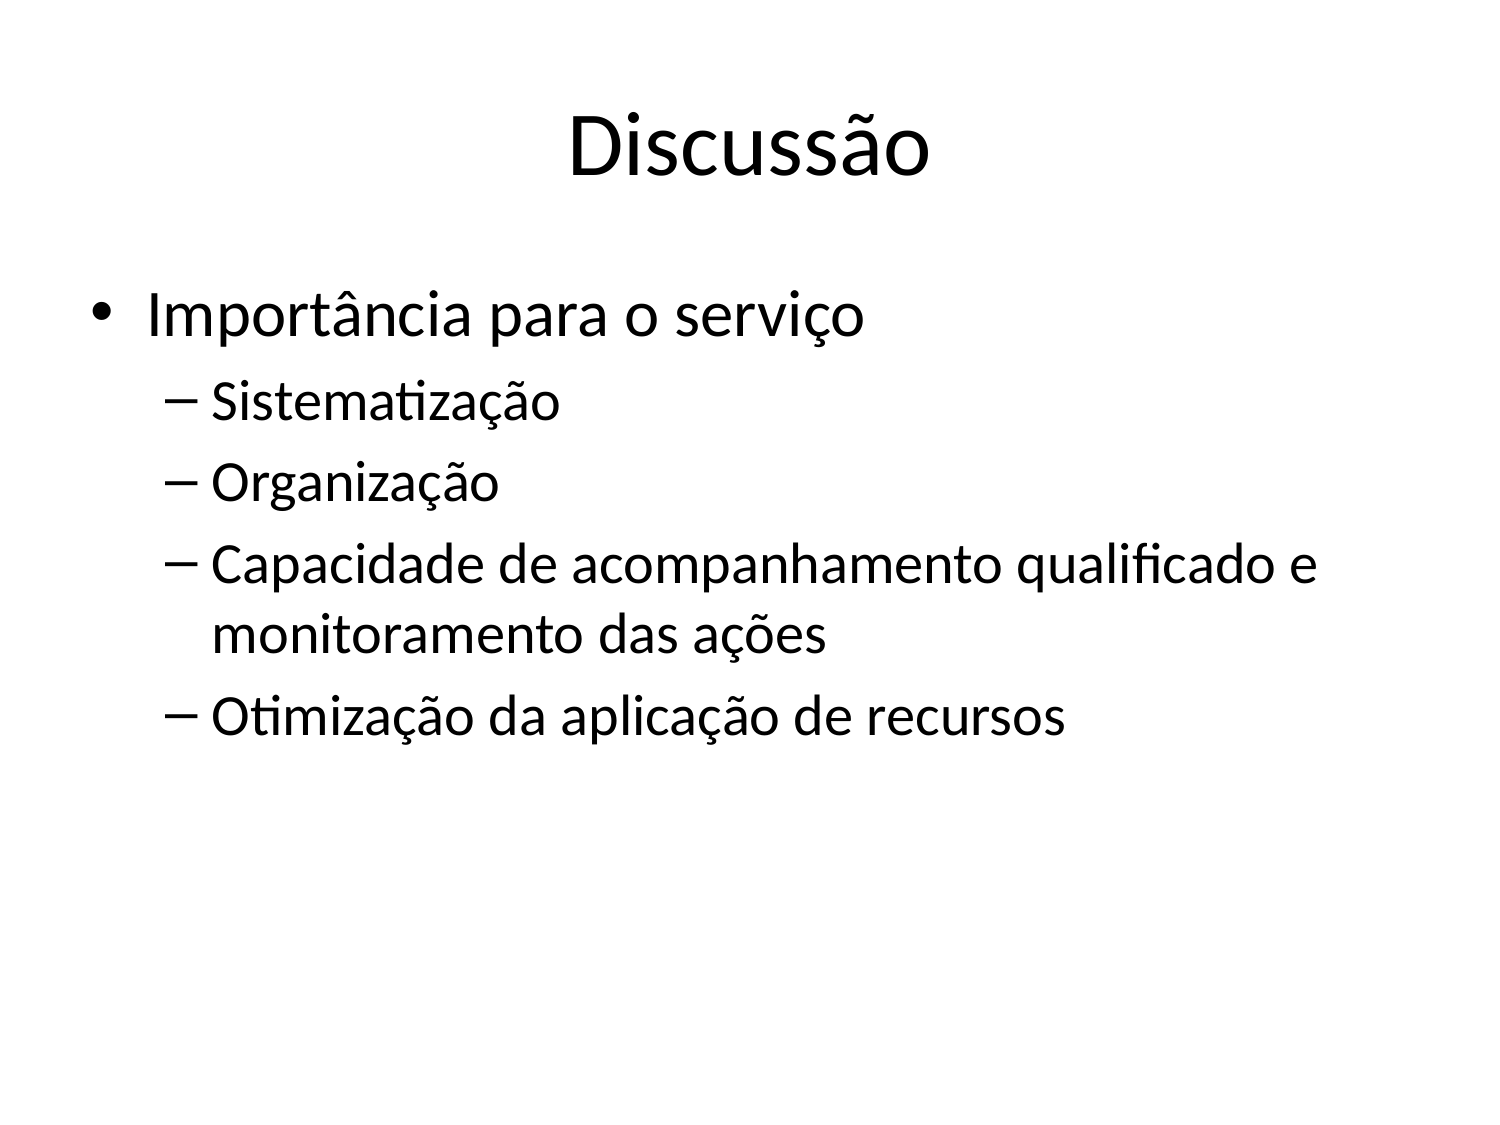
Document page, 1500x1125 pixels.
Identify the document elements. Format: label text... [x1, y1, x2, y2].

title Discussão [75, 45, 1425, 233]
list Importância para o serviço Sistematização Organização Capacidade de acompanhamento qualificado e monitoramento das ações Otimização da aplicação de recursos [75, 262, 1425, 1005]
